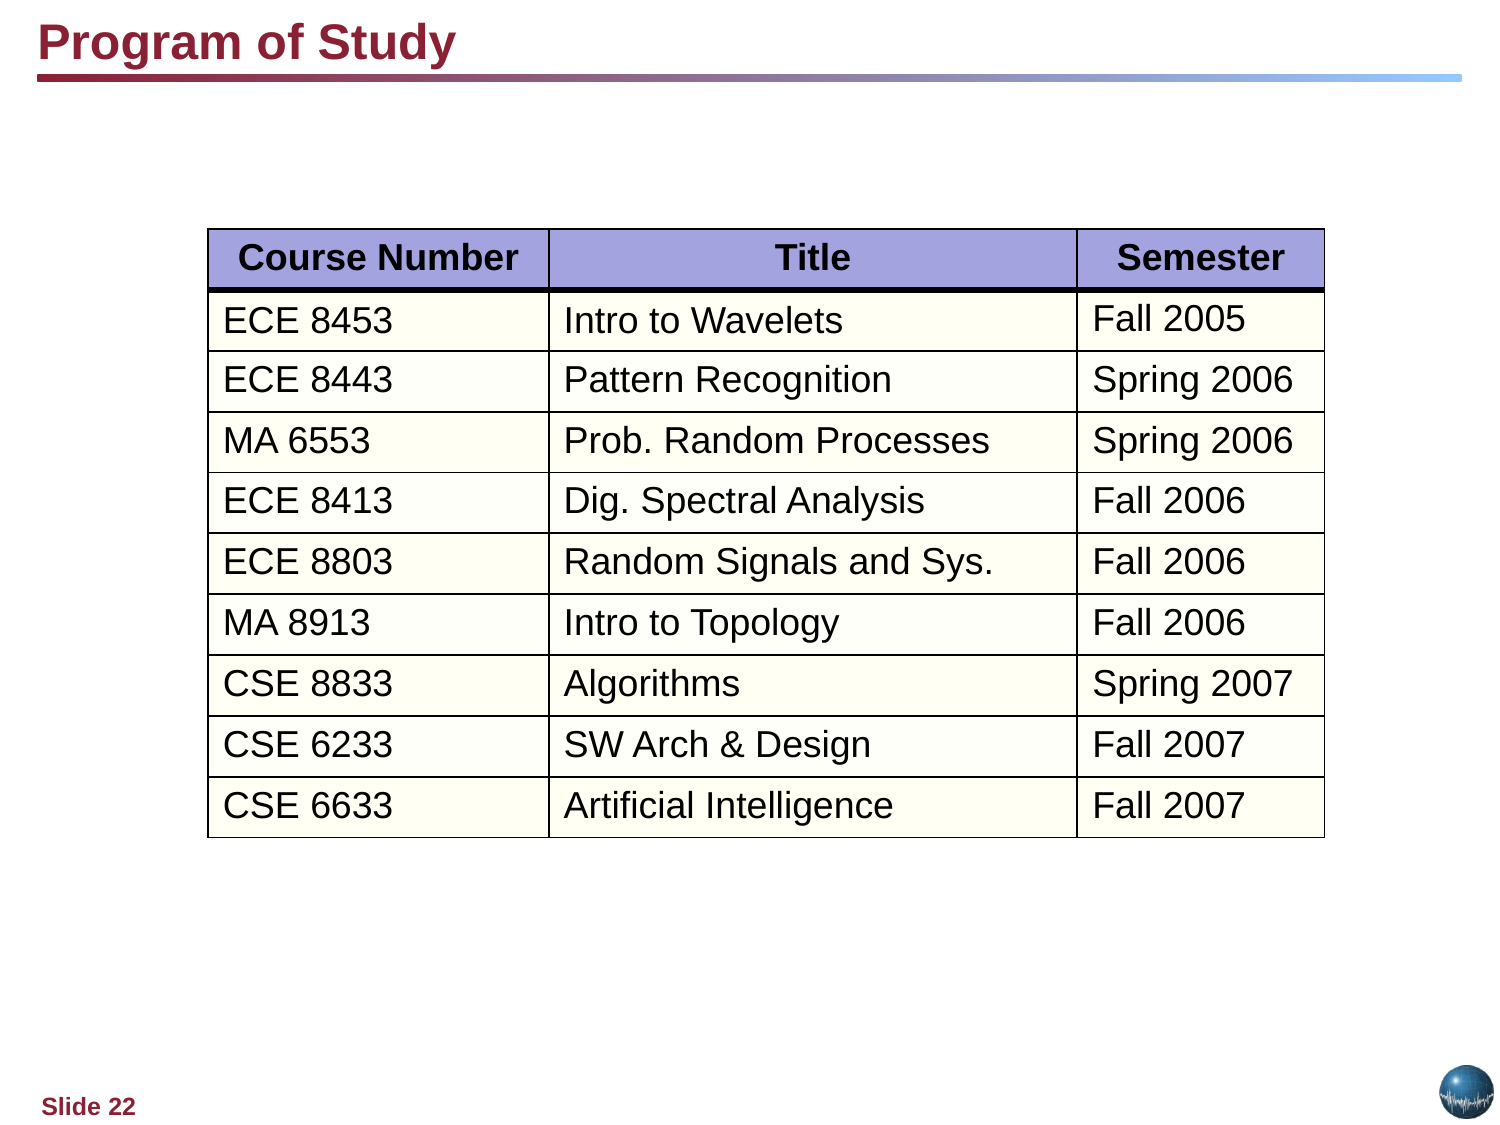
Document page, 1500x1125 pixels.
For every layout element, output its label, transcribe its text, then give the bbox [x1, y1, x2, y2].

table_cell SW Arch & Design [550, 717, 1076, 776]
table_cell MA 6553 [209, 413, 548, 472]
table_header Title [550, 230, 1076, 287]
table_cell CSE 6233 [209, 717, 548, 776]
table_cell ECE 8413 [209, 473, 548, 532]
table_cell ECE 8803 [209, 534, 548, 593]
table_cell Fall 2007 [1078, 717, 1324, 776]
table_cell ECE 8453 [209, 293, 548, 350]
table_cell Spring 2006 [1078, 352, 1324, 411]
table_cell Fall 2006 [1078, 595, 1324, 654]
table_cell Spring 2007 [1078, 656, 1324, 715]
table_cell CSE 8833 [209, 656, 548, 715]
picture [1439, 1065, 1494, 1119]
table_cell MA 8913 [209, 595, 548, 654]
table_cell Spring 2006 [1078, 413, 1324, 472]
table_cell Prob. Random Processes [550, 413, 1076, 472]
table_cell Pattern Recognition [550, 352, 1076, 411]
table_cell Intro to Topology [550, 595, 1076, 654]
table_cell Fall 2007 [1078, 778, 1324, 837]
table_header Semester [1078, 230, 1324, 287]
table_cell Algorithms [550, 656, 1076, 715]
table_header Course Number [209, 230, 548, 287]
table_cell Fall 2005 [1078, 293, 1324, 350]
table_cell Random Signals and Sys. [550, 534, 1076, 593]
table_cell Dig. Spectral Analysis [550, 473, 1076, 532]
table_cell Fall 2006 [1078, 473, 1324, 532]
table_cell Artificial Intelligence [550, 778, 1076, 837]
table_cell Intro to Wavelets [550, 293, 1076, 350]
table_cell Fall 2006 [1078, 534, 1324, 593]
text_box Program of Study [37, 9, 1163, 70]
table_cell ECE 8443 [209, 352, 548, 411]
table_cell CSE 6633 [209, 778, 548, 837]
